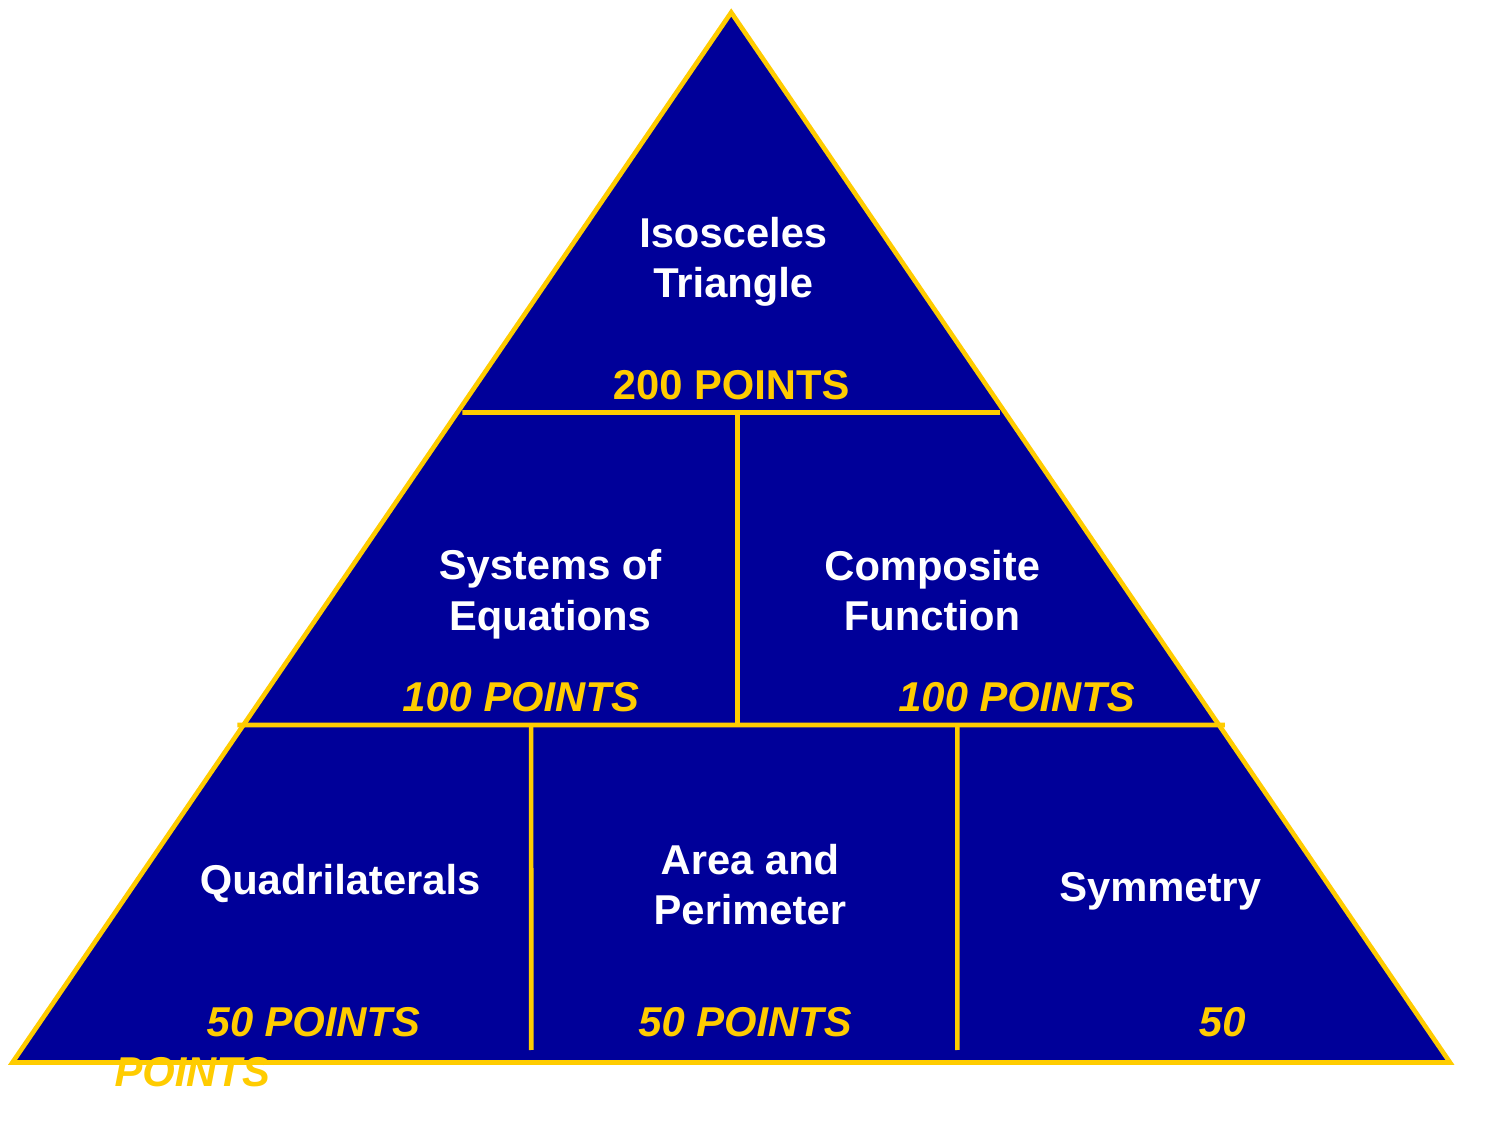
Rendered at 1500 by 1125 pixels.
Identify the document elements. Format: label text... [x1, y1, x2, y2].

text_box [532, 728, 957, 987]
text_box [604, 12, 859, 198]
text_box Quadrilaterals [177, 845, 503, 910]
text_box Isosceles Triangle [570, 198, 896, 314]
text_box Composite Function [769, 531, 1095, 647]
text_box [12, 725, 531, 1063]
text_box Symmetry [997, 852, 1323, 918]
text_box Area and Perimeter [587, 825, 913, 941]
text_box 50 POINTS 50 POINTS 50 POINTS [99, 987, 1388, 1103]
text_box 100 POINTS 100 POINTS [387, 662, 1225, 728]
text_box 200 POINTS [549, 350, 913, 415]
text_box [958, 728, 1450, 1063]
text_box Systems of Equations [387, 530, 713, 646]
text_box [244, 247, 1176, 724]
